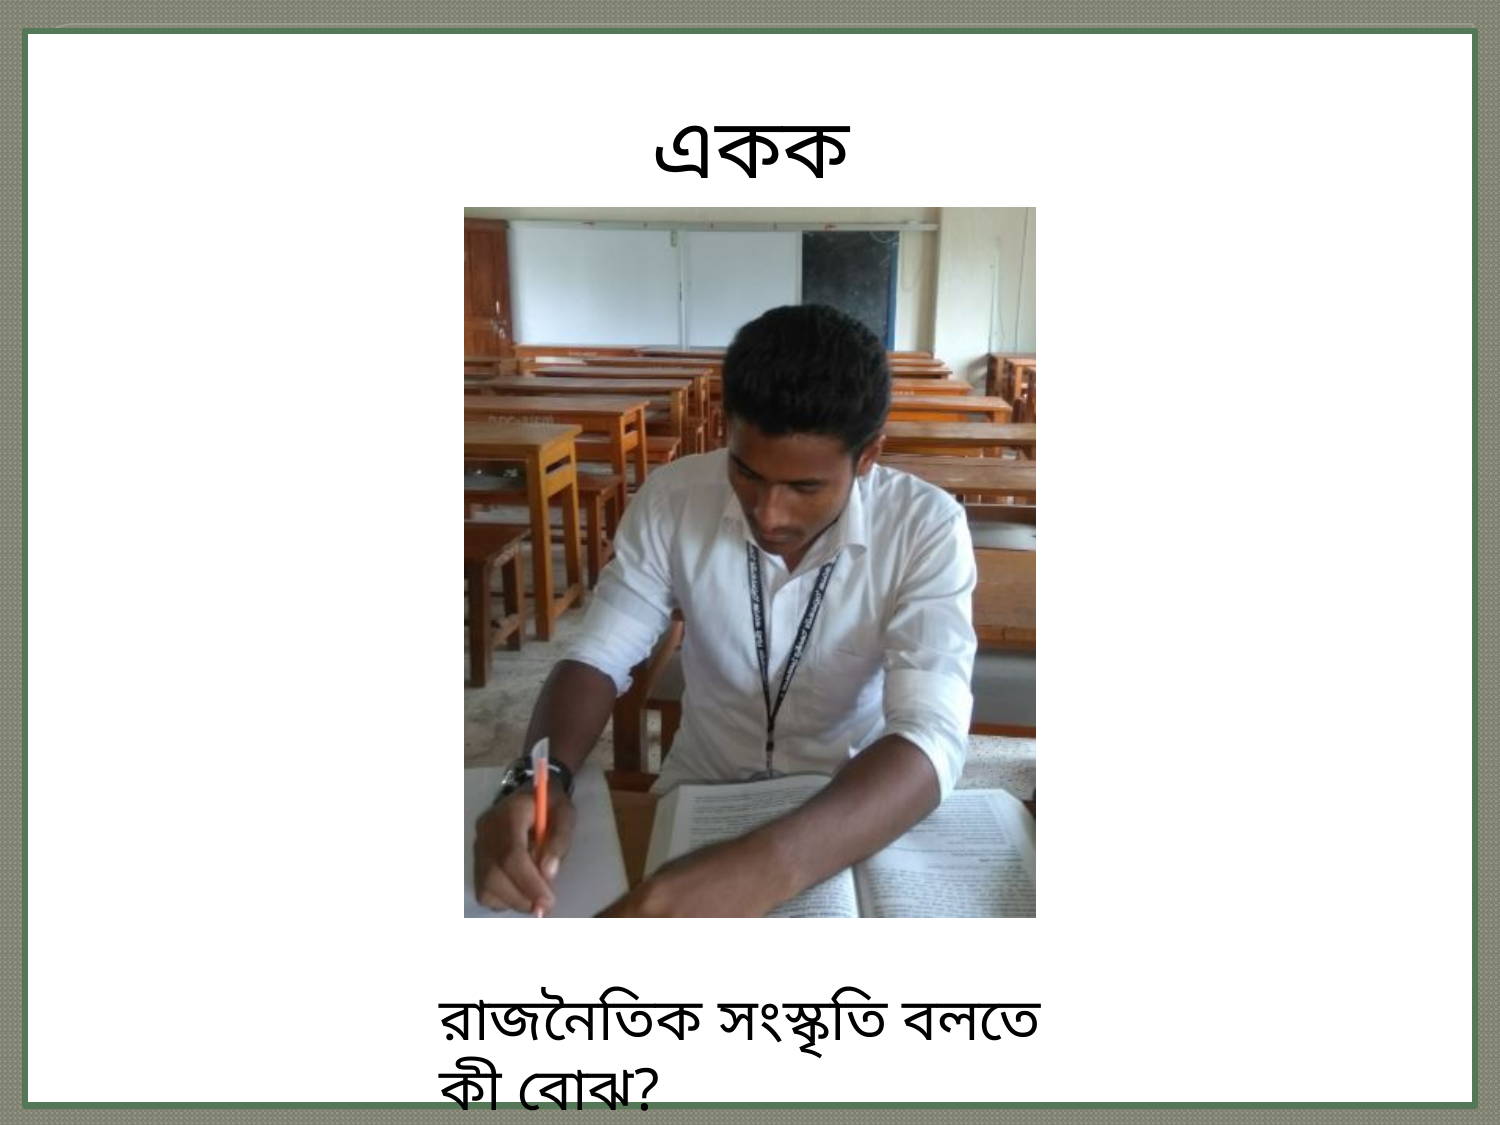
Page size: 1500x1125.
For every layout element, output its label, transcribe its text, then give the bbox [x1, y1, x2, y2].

text_box একক কাজ [637, 87, 1000, 206]
picture [464, 207, 1036, 918]
text_box রাজনৈতিক সংস্কৃতি বলতে কী বোঝ? [424, 974, 1113, 1125]
text_box [22, 28, 1478, 1109]
